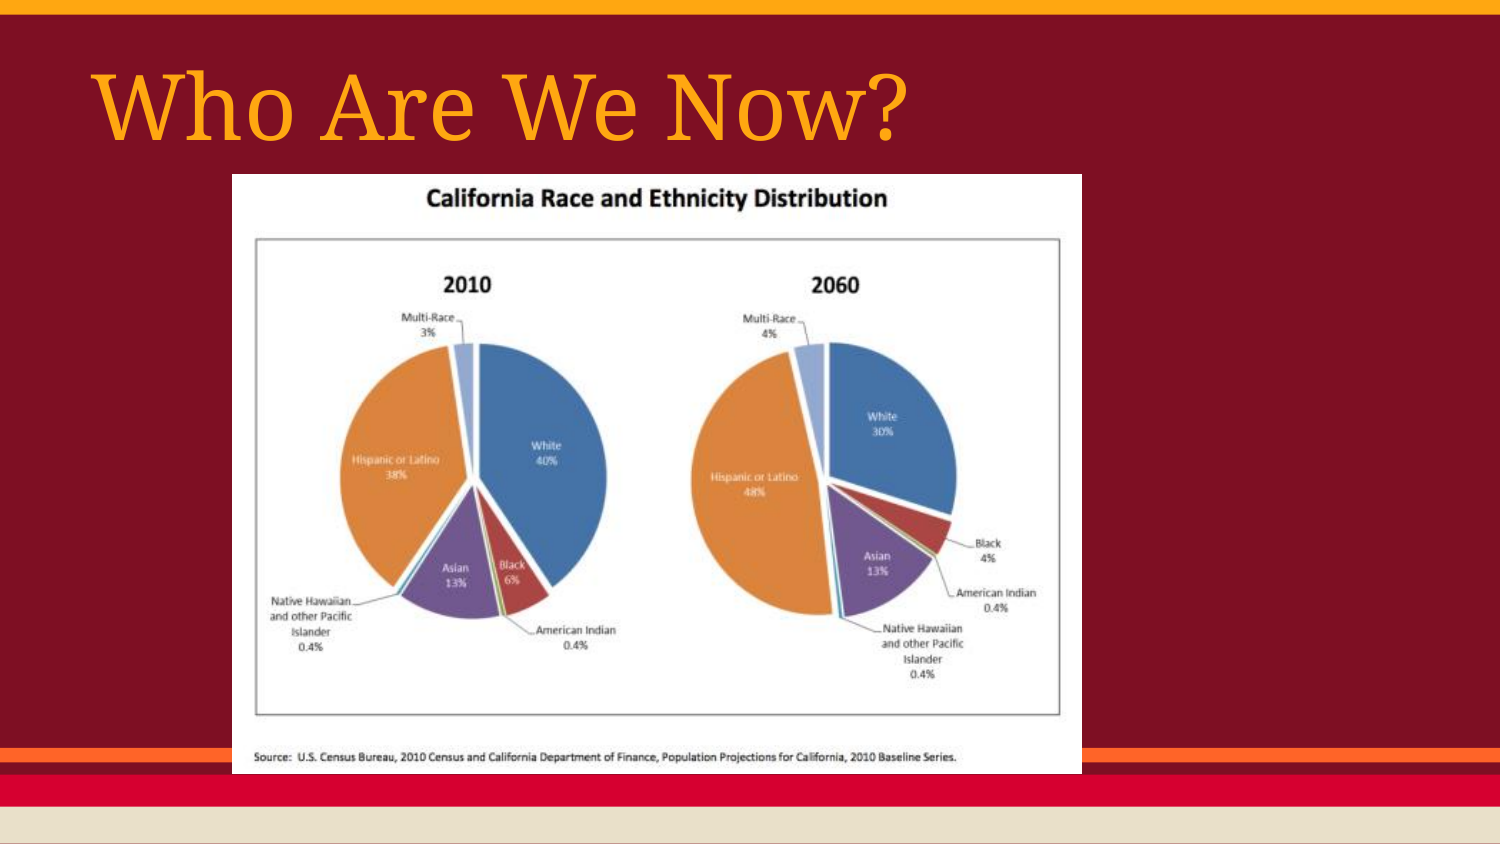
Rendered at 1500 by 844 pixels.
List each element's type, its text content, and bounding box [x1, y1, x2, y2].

title Who Are We Now? [75, 33, 1425, 175]
picture [232, 174, 1082, 774]
